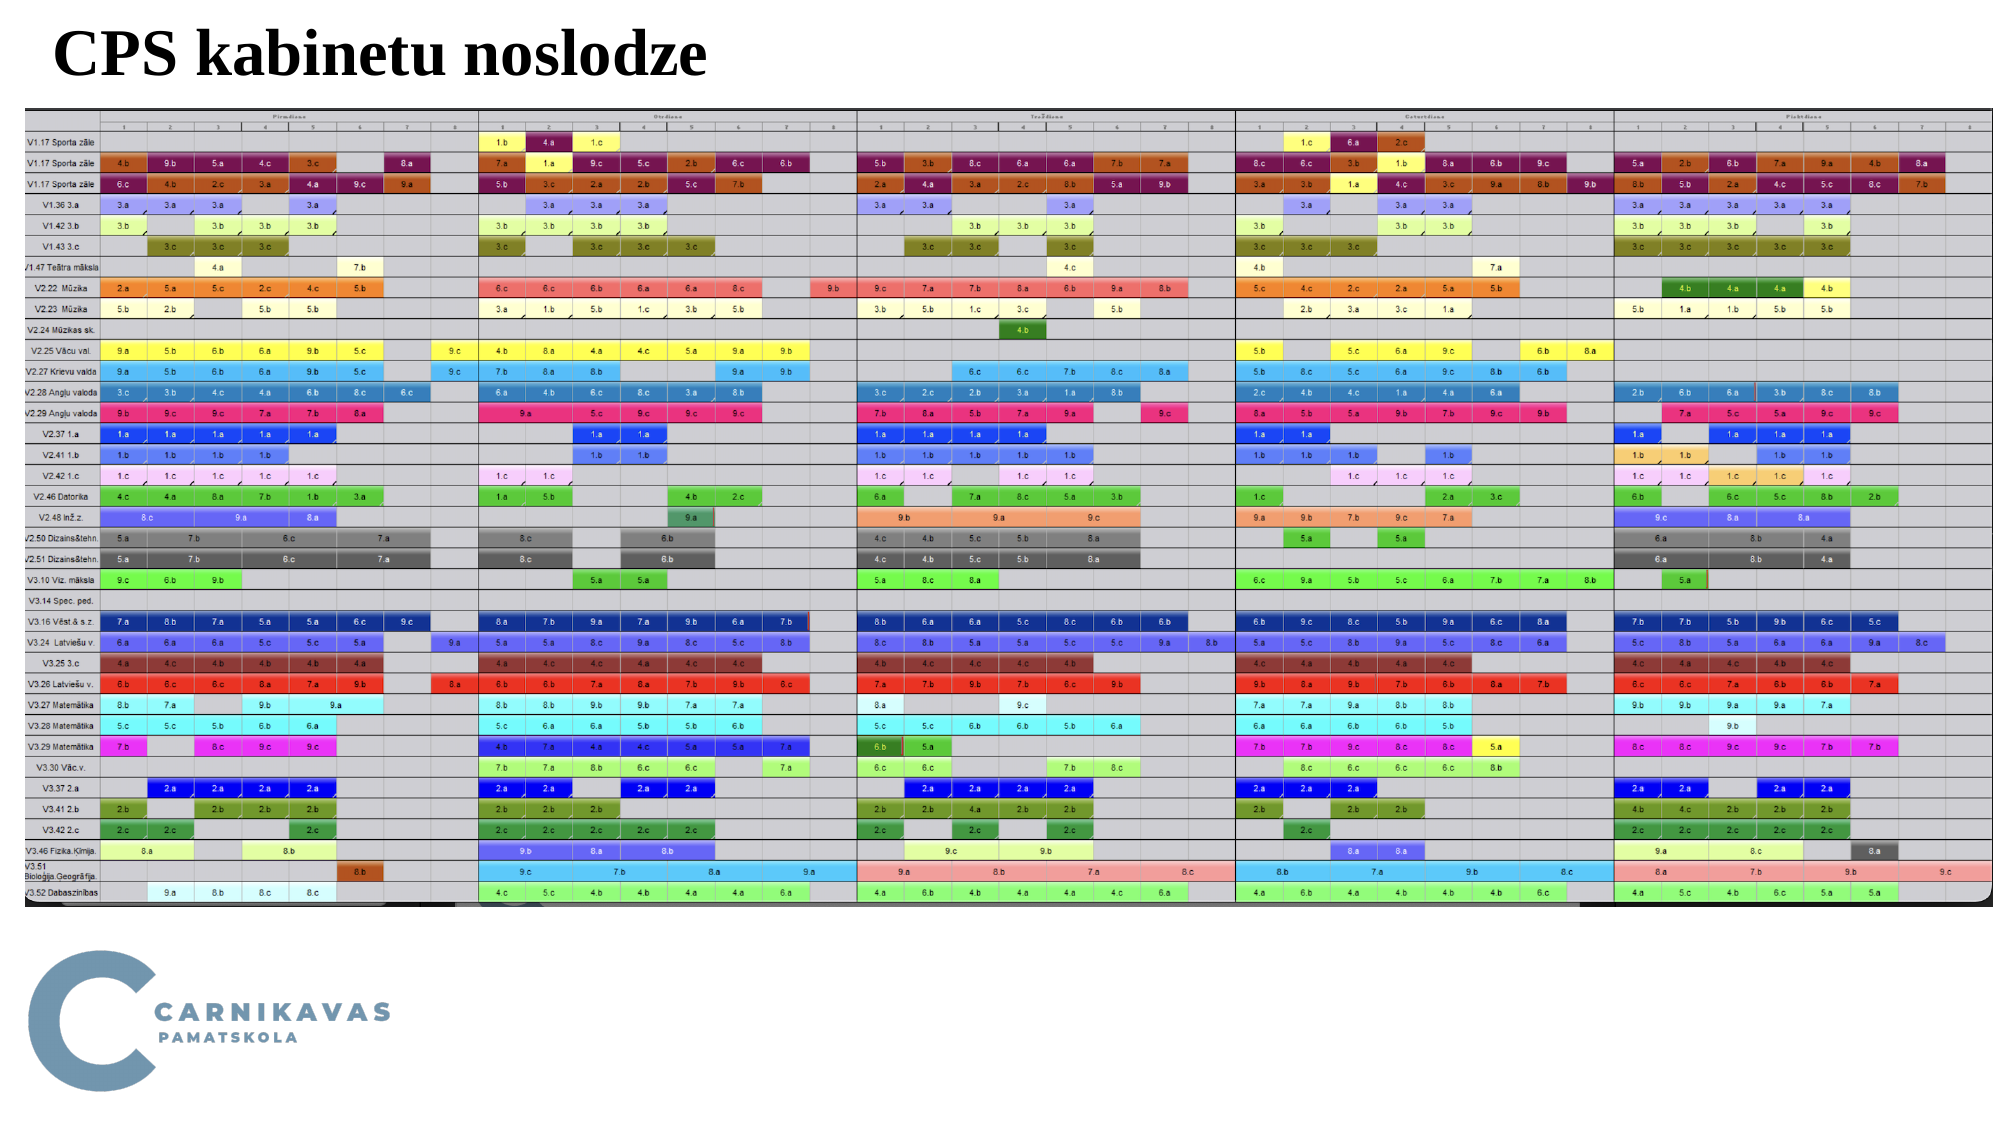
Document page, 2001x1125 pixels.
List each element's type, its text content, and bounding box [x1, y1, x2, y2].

picture [18, 923, 397, 1125]
picture [25, 108, 1993, 907]
text_box CPS kabinetu noslodze [37, 1, 1211, 97]
